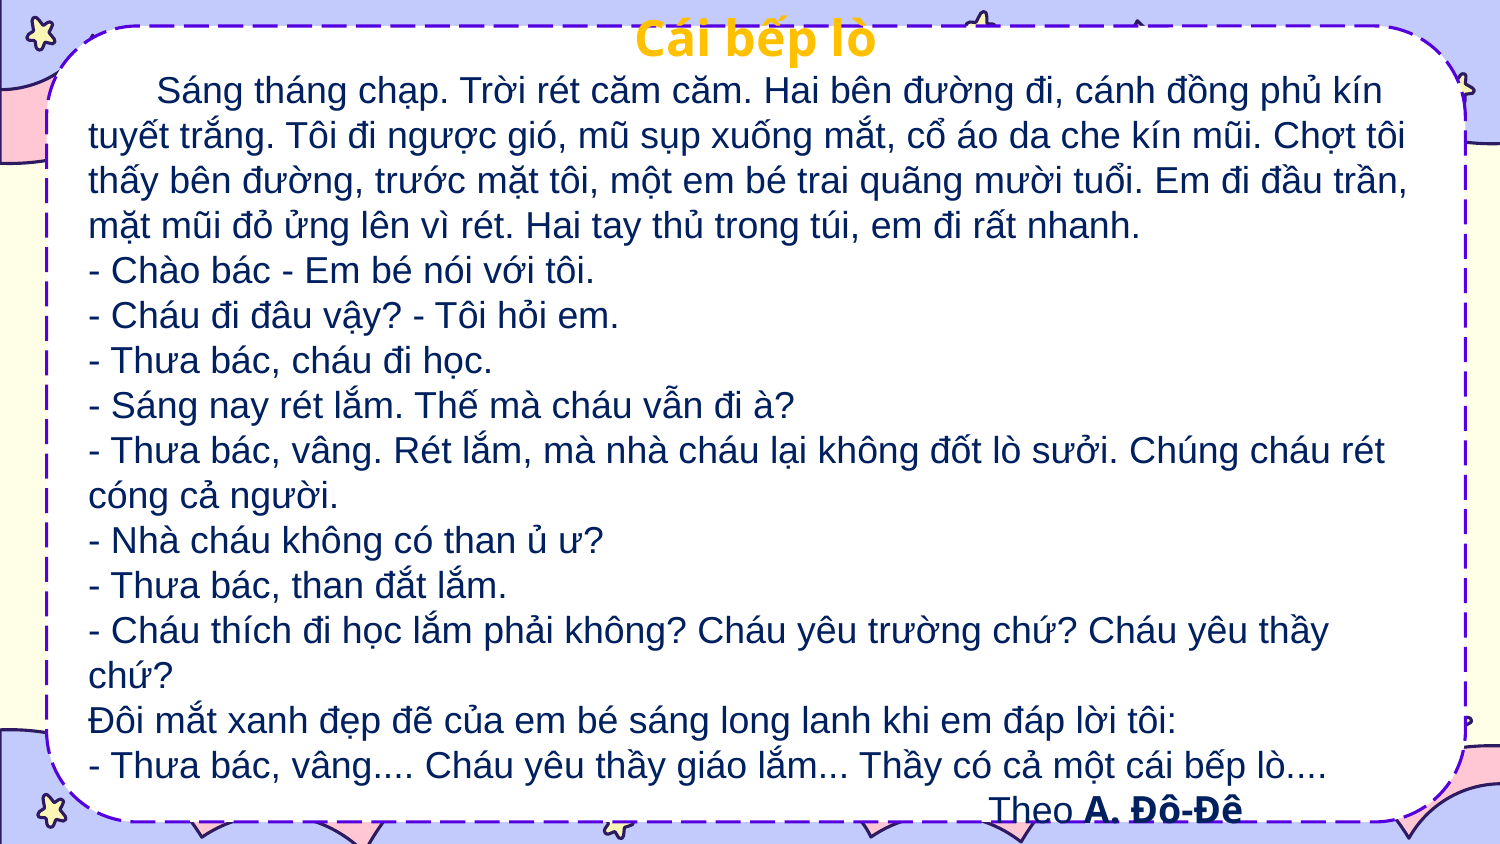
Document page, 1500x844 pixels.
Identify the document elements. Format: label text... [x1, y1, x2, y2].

text_box Cái bếp lò Sáng tháng chạp. Trời rét căm căm. Hai bên đường đi, cánh đồng phủ kín tuyết trắng. Tôi đi ngược gió, mũ sụp xuống mắt, cổ áo da che kín mũi. Chợt tôi thấy bên đường, trước mặt tôi, một em bé trai quãng mười tuổi. Em đi đầu trần, mặt mũi đỏ ửng lên vì rét. Hai tay thủ trong túi, em đi rất nhanh. - Chào bác - Em bé nói với tôi. - Cháu đi đâu vậy? - Tôi hỏi em. - Thưa bác, cháu đi học. - Sáng nay rét lắm. Thế mà cháu vẫn đi à? - Thưa bác, vâng. Rét lắm, mà nhà cháu lại không đốt lò sưởi. Chúng cháu rét cóng cả người. - Nhà cháu không có than ủ ư? - Thưa bác, than đắt lắm. - Cháu thích đi học lắm phải không? Cháu yêu trường chứ? Cháu yêu thầy chứ? Đôi mắt xanh đẹp đẽ của em bé sáng long lanh khi em đáp lời tôi: - Thưa bác, vâng.... Cháu yêu thầy giáo lắm... Thầy có cả một cái bếp lò.... Theo A. Đô-Đê [46, 25, 1466, 822]
